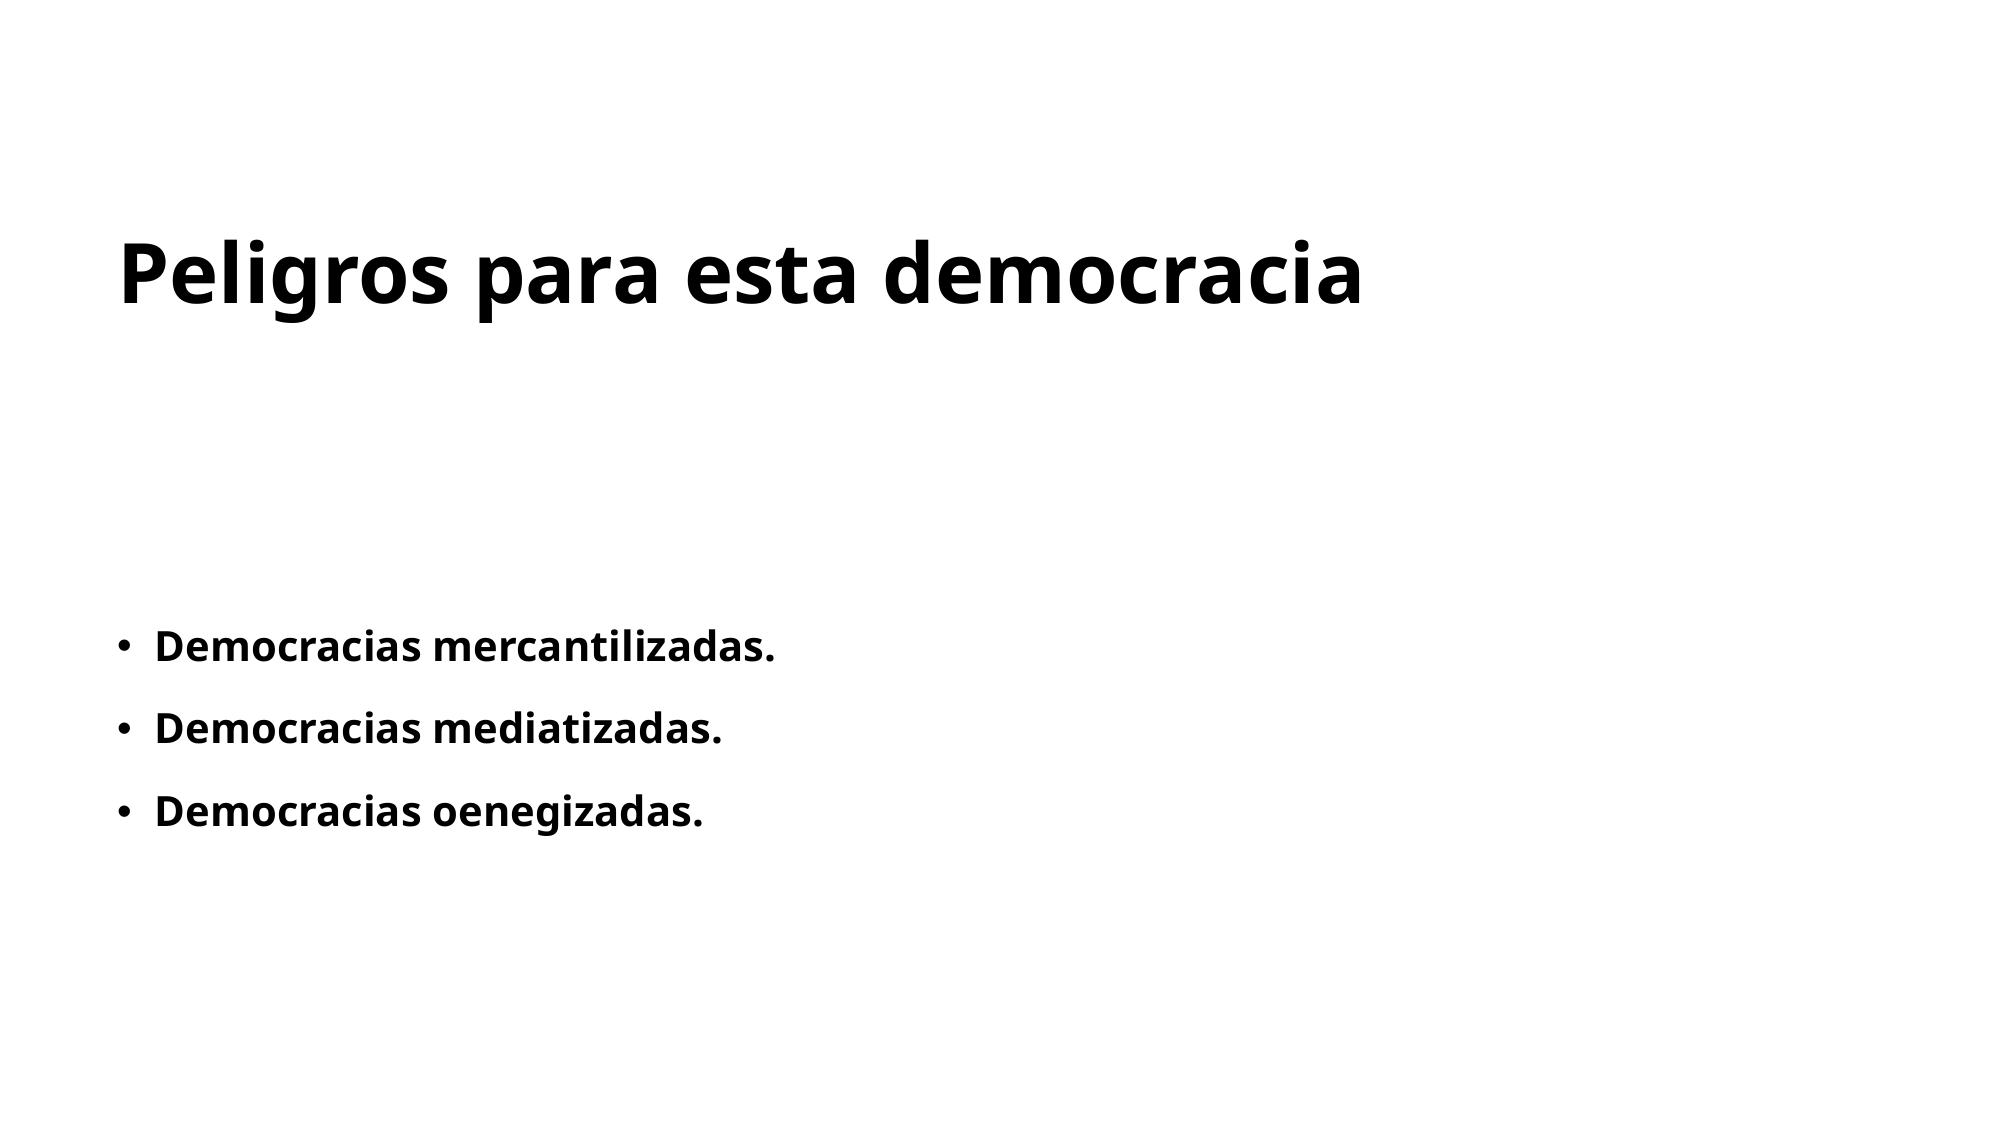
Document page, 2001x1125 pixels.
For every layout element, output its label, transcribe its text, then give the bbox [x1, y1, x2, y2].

title Peligros para esta democracia [101, 190, 1592, 363]
list Democracias mercantilizadas. Democracias mediatizadas. Democracias oenegizadas. [101, 362, 1073, 1125]
